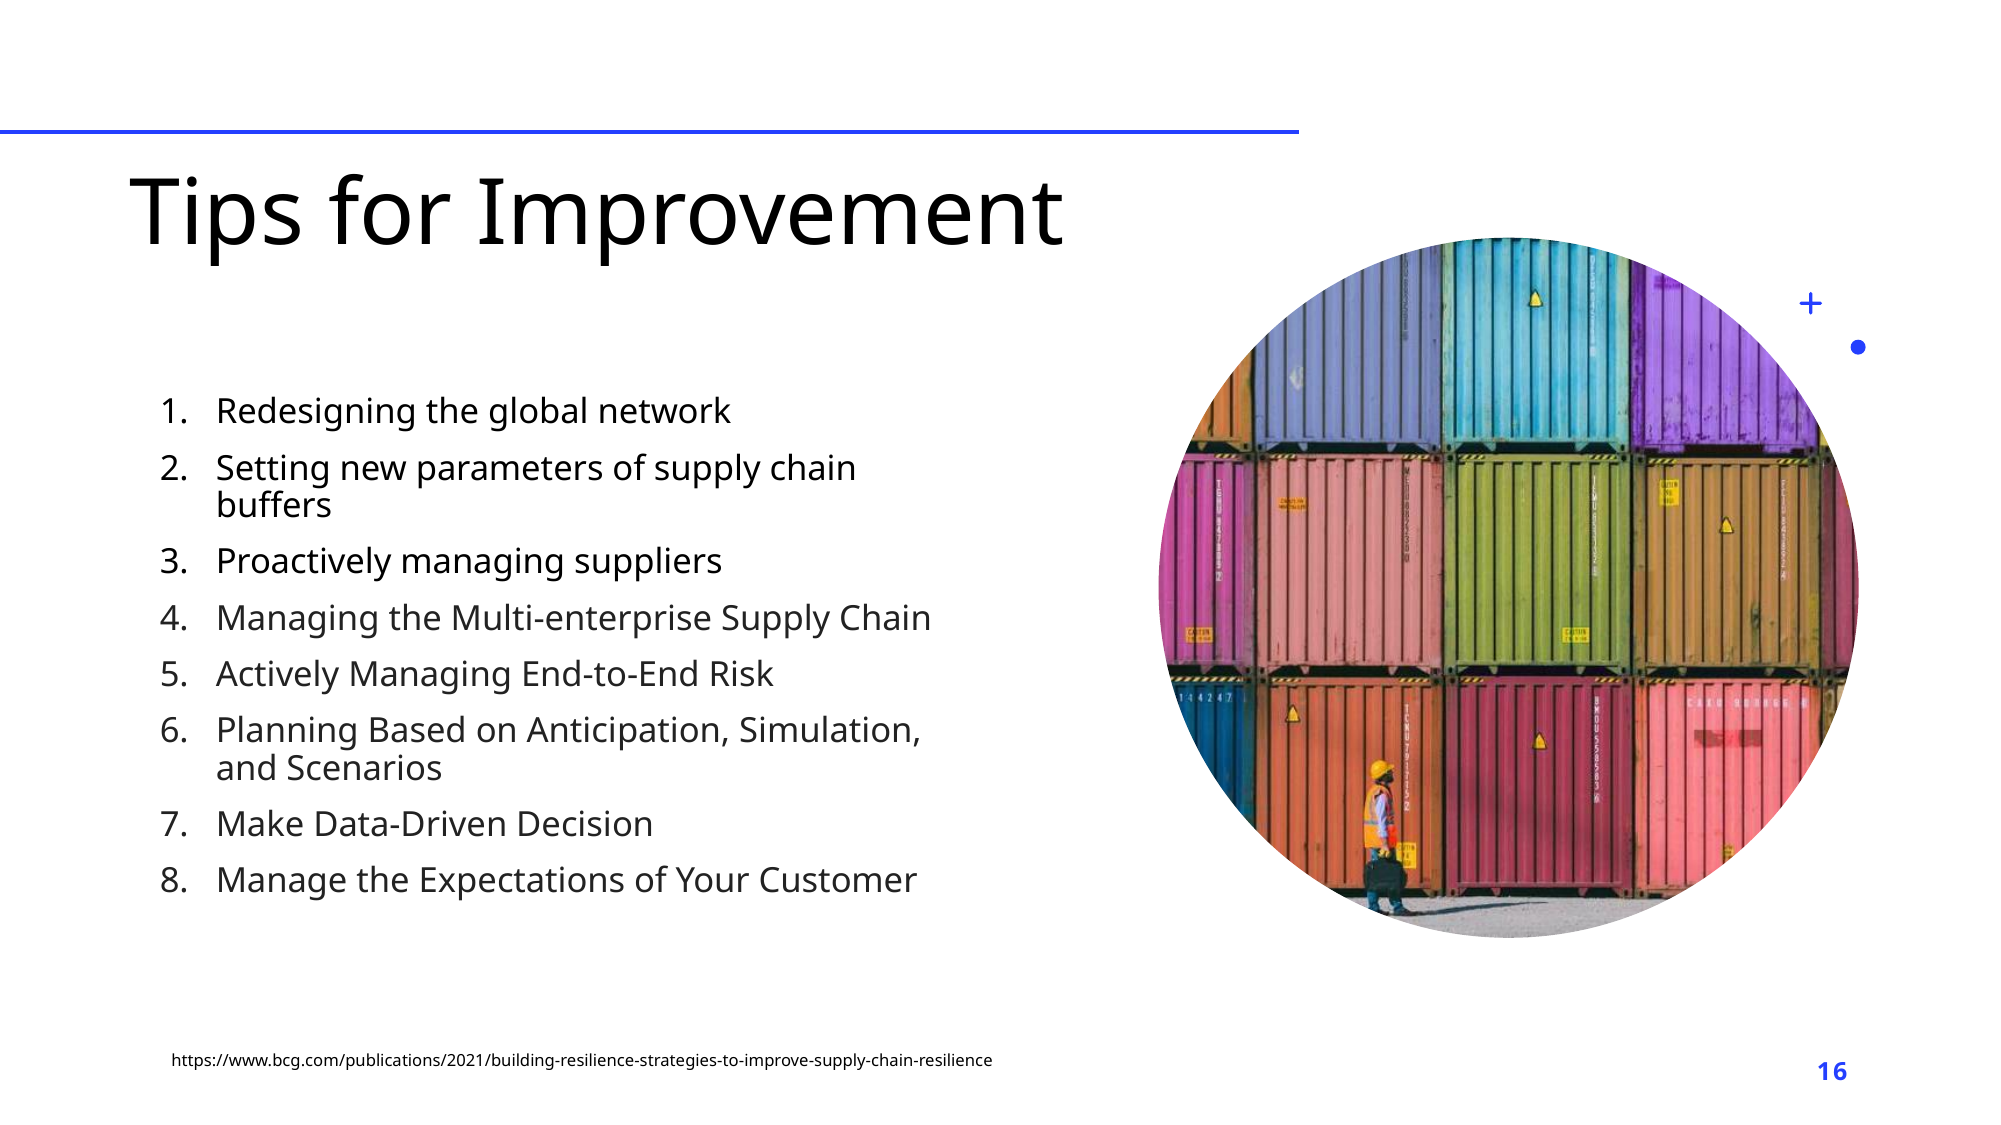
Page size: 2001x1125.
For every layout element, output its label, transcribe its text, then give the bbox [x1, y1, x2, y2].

text_box https://www.bcg.com/publications/2021/building-resilience-strategies-to-improve-supply-chain-resilience [156, 1042, 1159, 1078]
title Tips for Improvement [114, 27, 1324, 272]
list Redesigning the global network Setting new parameters of supply chain buffers Proactively managing suppliers Managing the Multi-enterprise Supply Chain Actively Managing End-to-End Risk Planning Based on Anticipation, Simulation, and Scenarios Make Data-Driven Decision Manage the Expectations of Your Customer [144, 386, 963, 938]
picture [1158, 237, 1859, 938]
slide_number 16 [1412, 1042, 1863, 1103]
